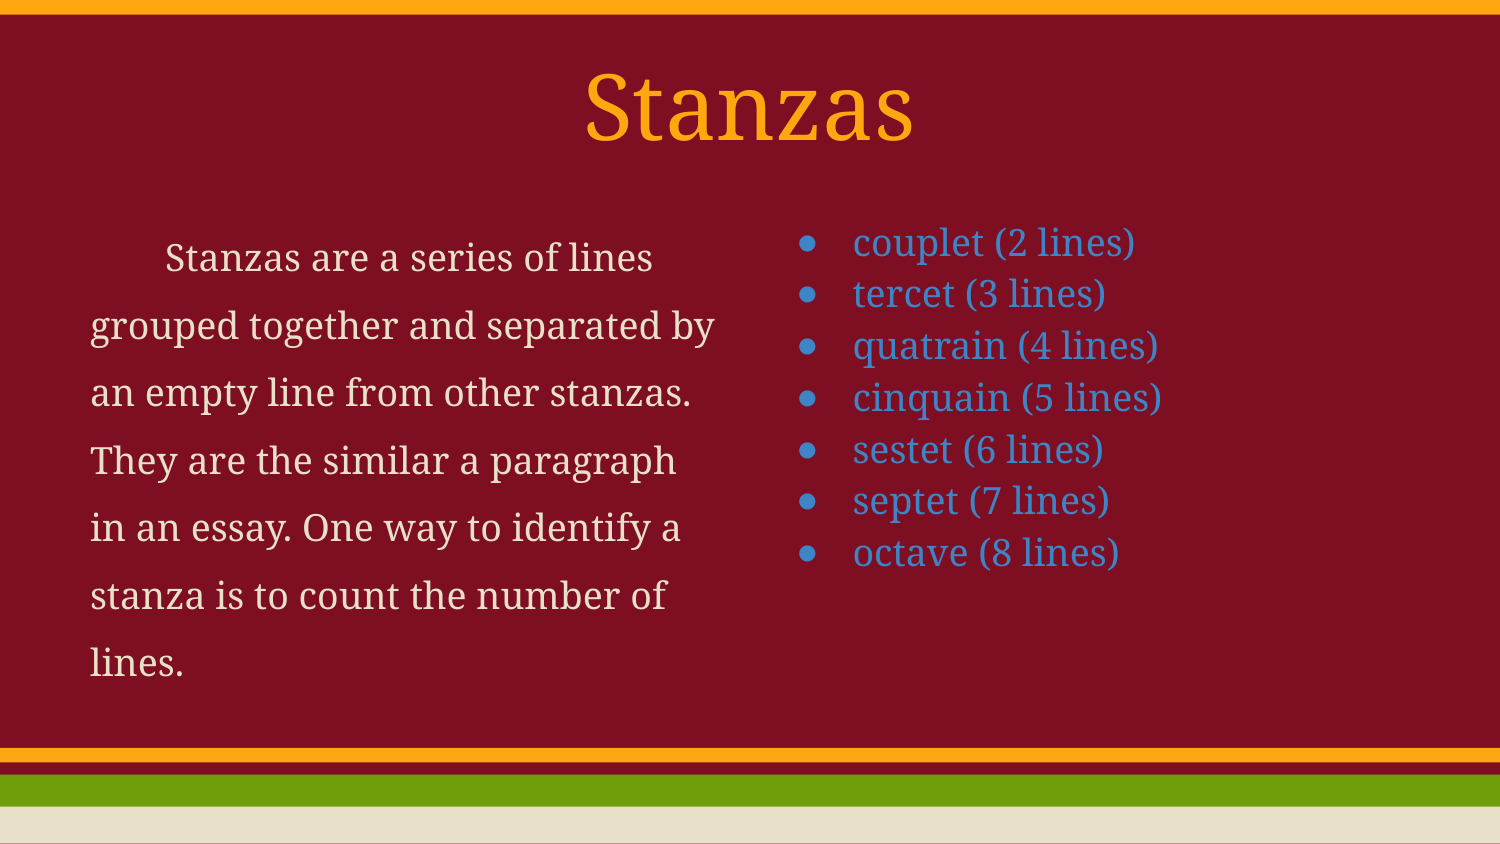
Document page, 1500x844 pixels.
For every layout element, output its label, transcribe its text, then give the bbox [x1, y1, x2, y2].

title Stanzas [75, 33, 1425, 175]
list Stanzas are a series of lines grouped together and separated by an empty line from other stanzas. They are the similar a paragraph in an essay. One way to identify a stanza is to count the number of lines. [75, 196, 738, 733]
list couplet (2 lines) tercet (3 lines) quatrain (4 lines) cinquain (5 lines) sestet (6 lines) septet (7 lines) octave (8 lines) [762, 196, 1425, 733]
